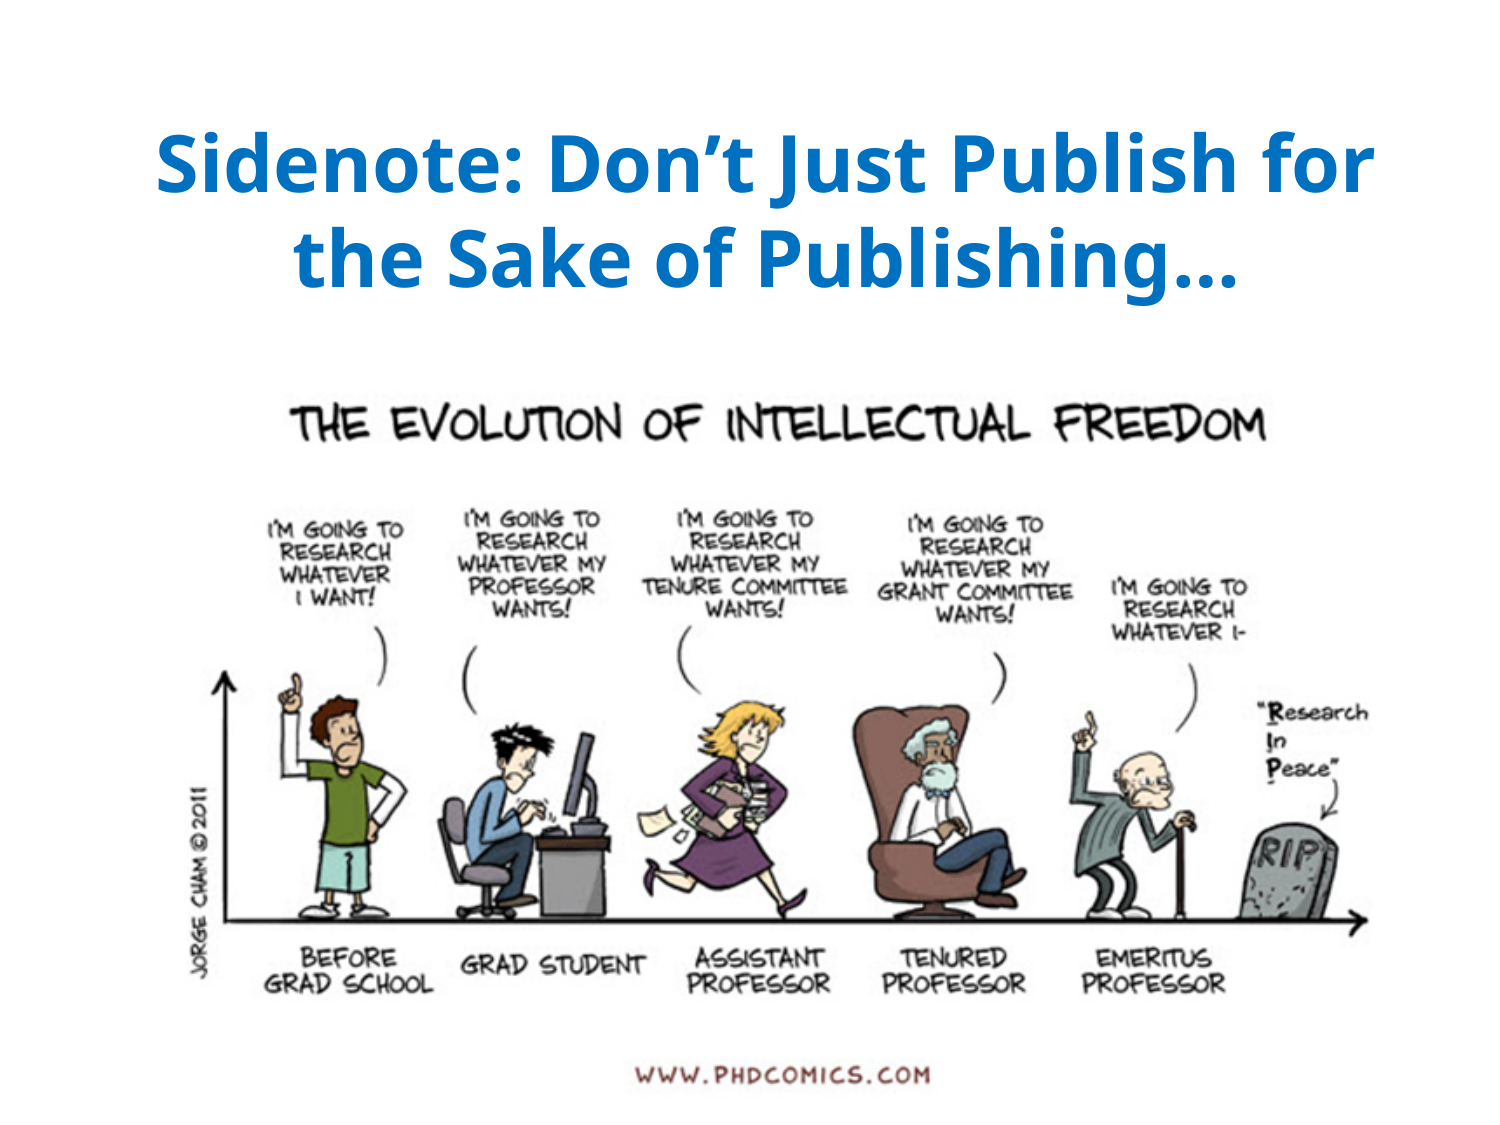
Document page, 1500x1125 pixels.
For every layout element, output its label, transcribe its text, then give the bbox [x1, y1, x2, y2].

picture [171, 346, 1392, 1105]
title Sidenote: Don’t Just Publish for the Sake of Publishing… [91, 114, 1442, 303]
